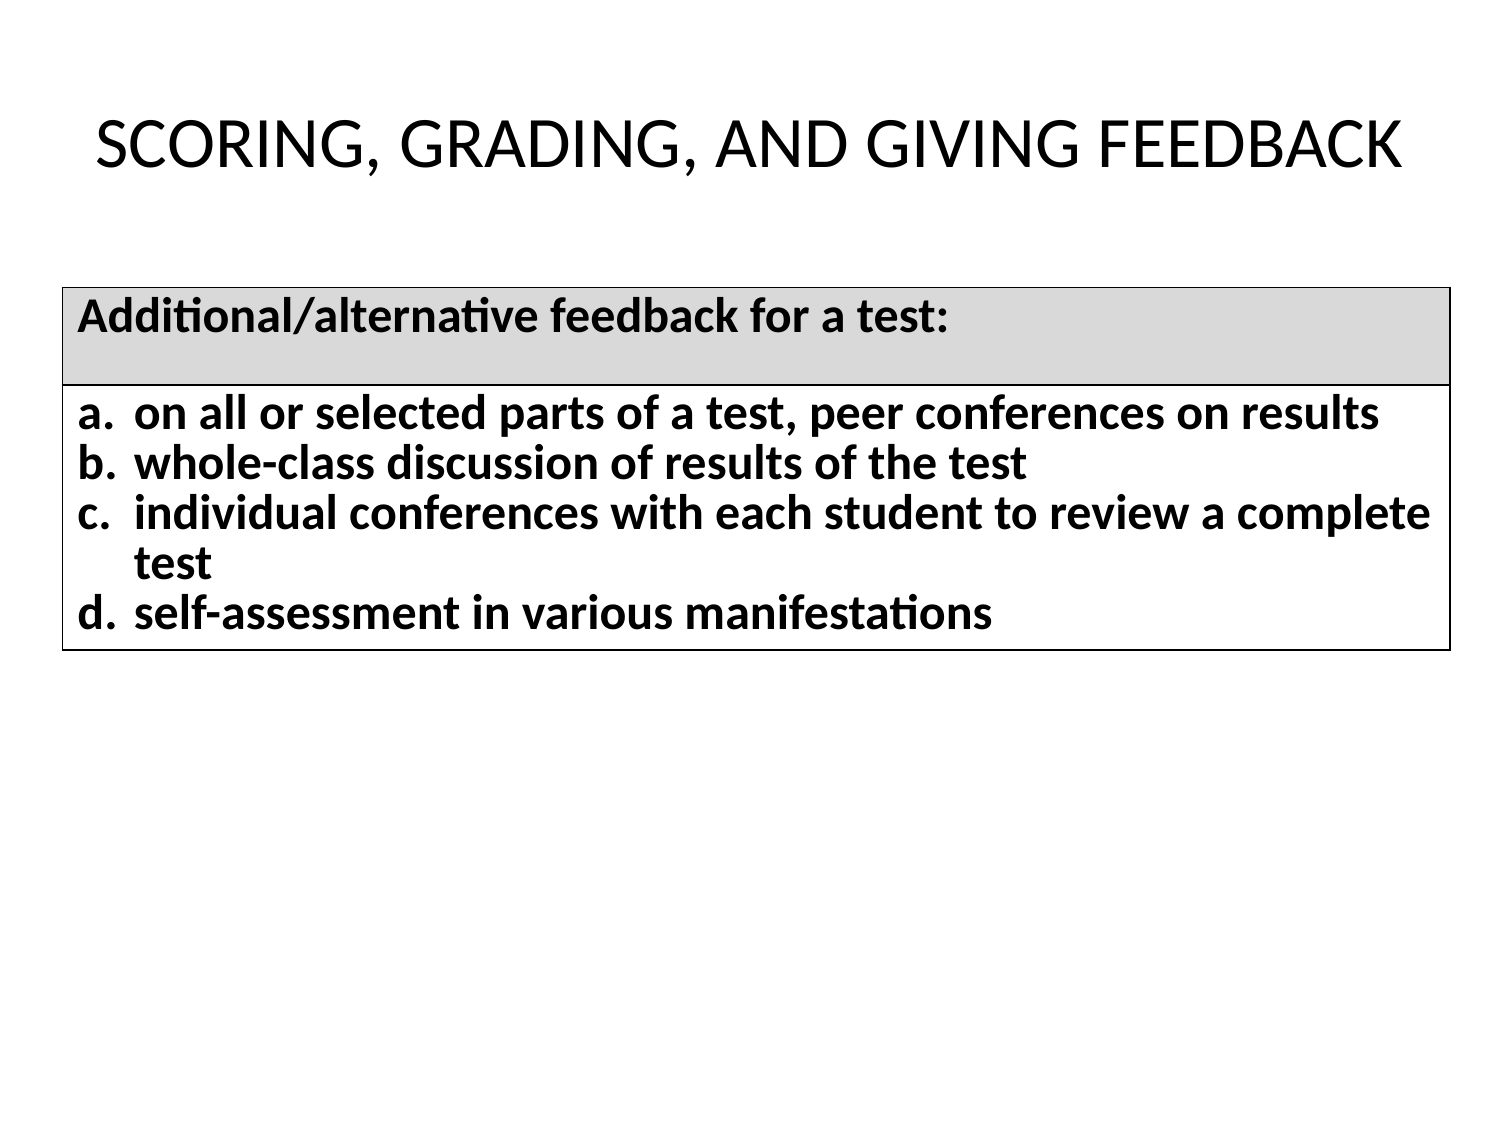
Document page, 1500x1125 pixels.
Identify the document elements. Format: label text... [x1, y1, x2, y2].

table_cell on all or selected parts of a test, peer conferences on results whole-class discussion of results of the test individual conferences with each student to review a complete test self-assessment in various manifestations [63, 386, 1449, 649]
table_header Additional/alternative feedback for a test: [63, 288, 1449, 384]
title SCORING, GRADING, AND GIVING FEEDBACK [75, 45, 1425, 233]
